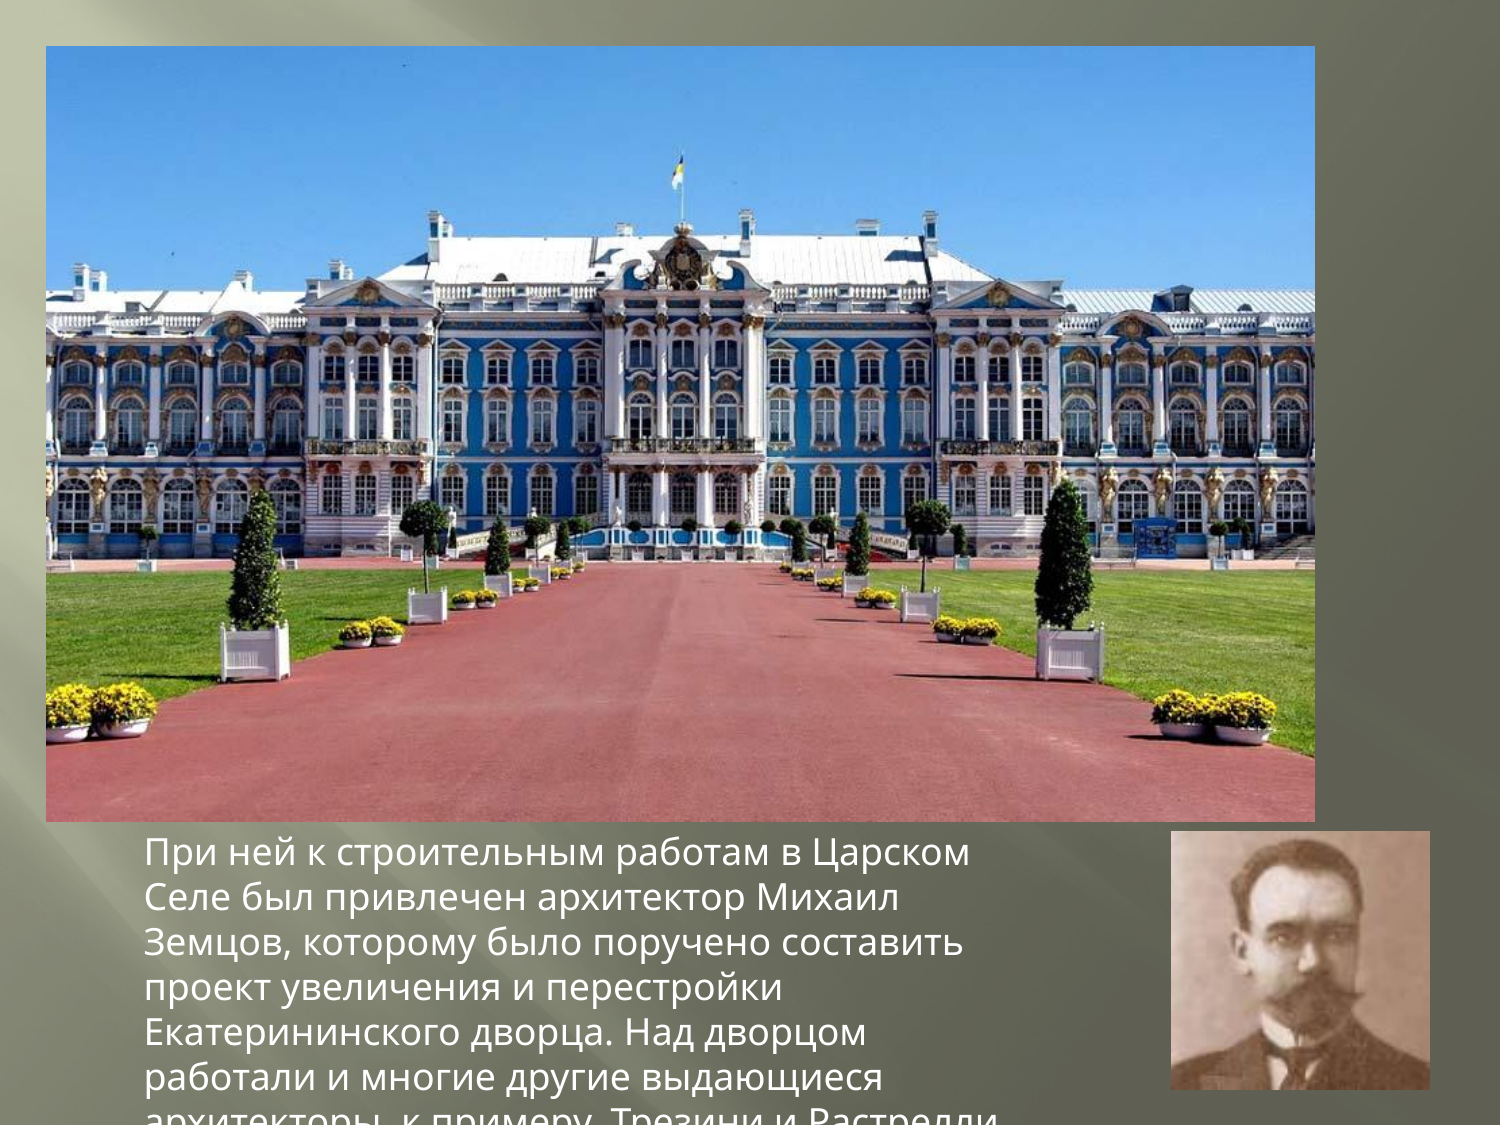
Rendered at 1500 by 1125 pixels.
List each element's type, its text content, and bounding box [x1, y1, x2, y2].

text_box При ней к строительным работам в Царском Селе был привлечен архитектор Михаил Земцов, которому было поручено составить проект увеличения и перестройки Екатерининского дворца. Над дворцом работали и многие другие выдающиеся архитекторы, к примеру, Трезини и Растрелли [128, 864, 1032, 1125]
picture [46, 46, 1316, 822]
picture [1171, 831, 1430, 1091]
